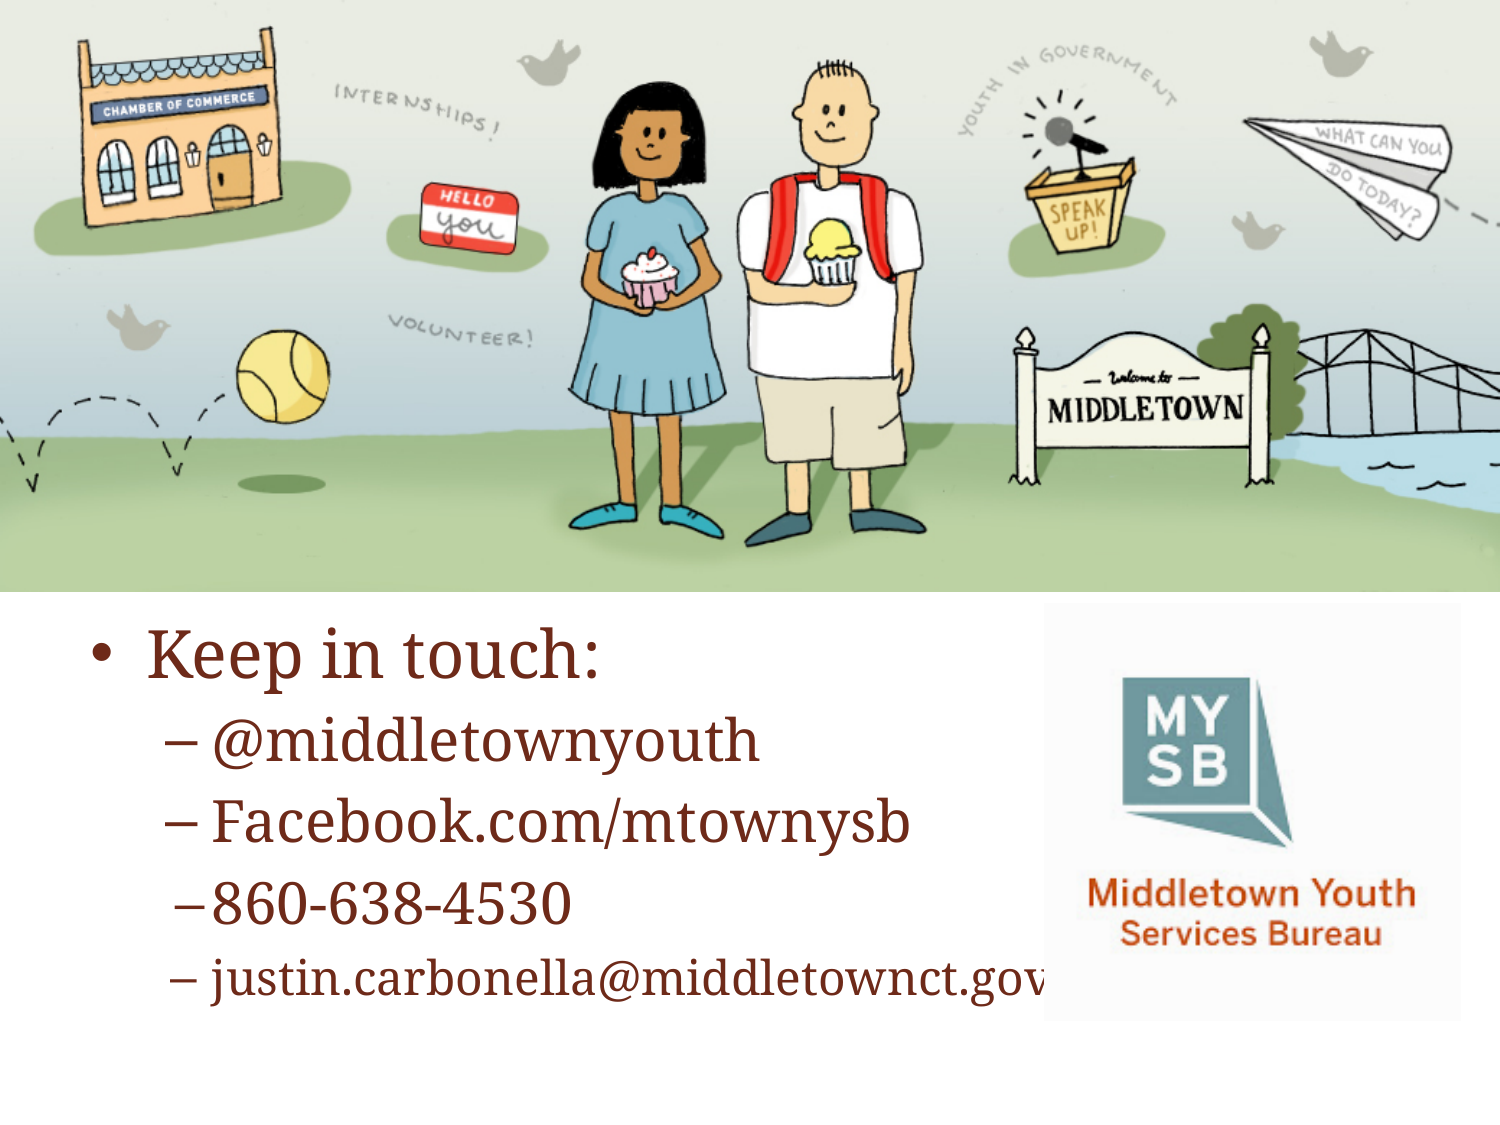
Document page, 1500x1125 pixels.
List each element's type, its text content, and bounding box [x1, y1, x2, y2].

picture [1043, 603, 1461, 1021]
picture [0, 0, 1500, 592]
list Keep in touch: @middletownyouth Facebook.com/mtownysb 860-638-4530 justin.carbonella@middletownct.gov [75, 603, 1425, 1125]
